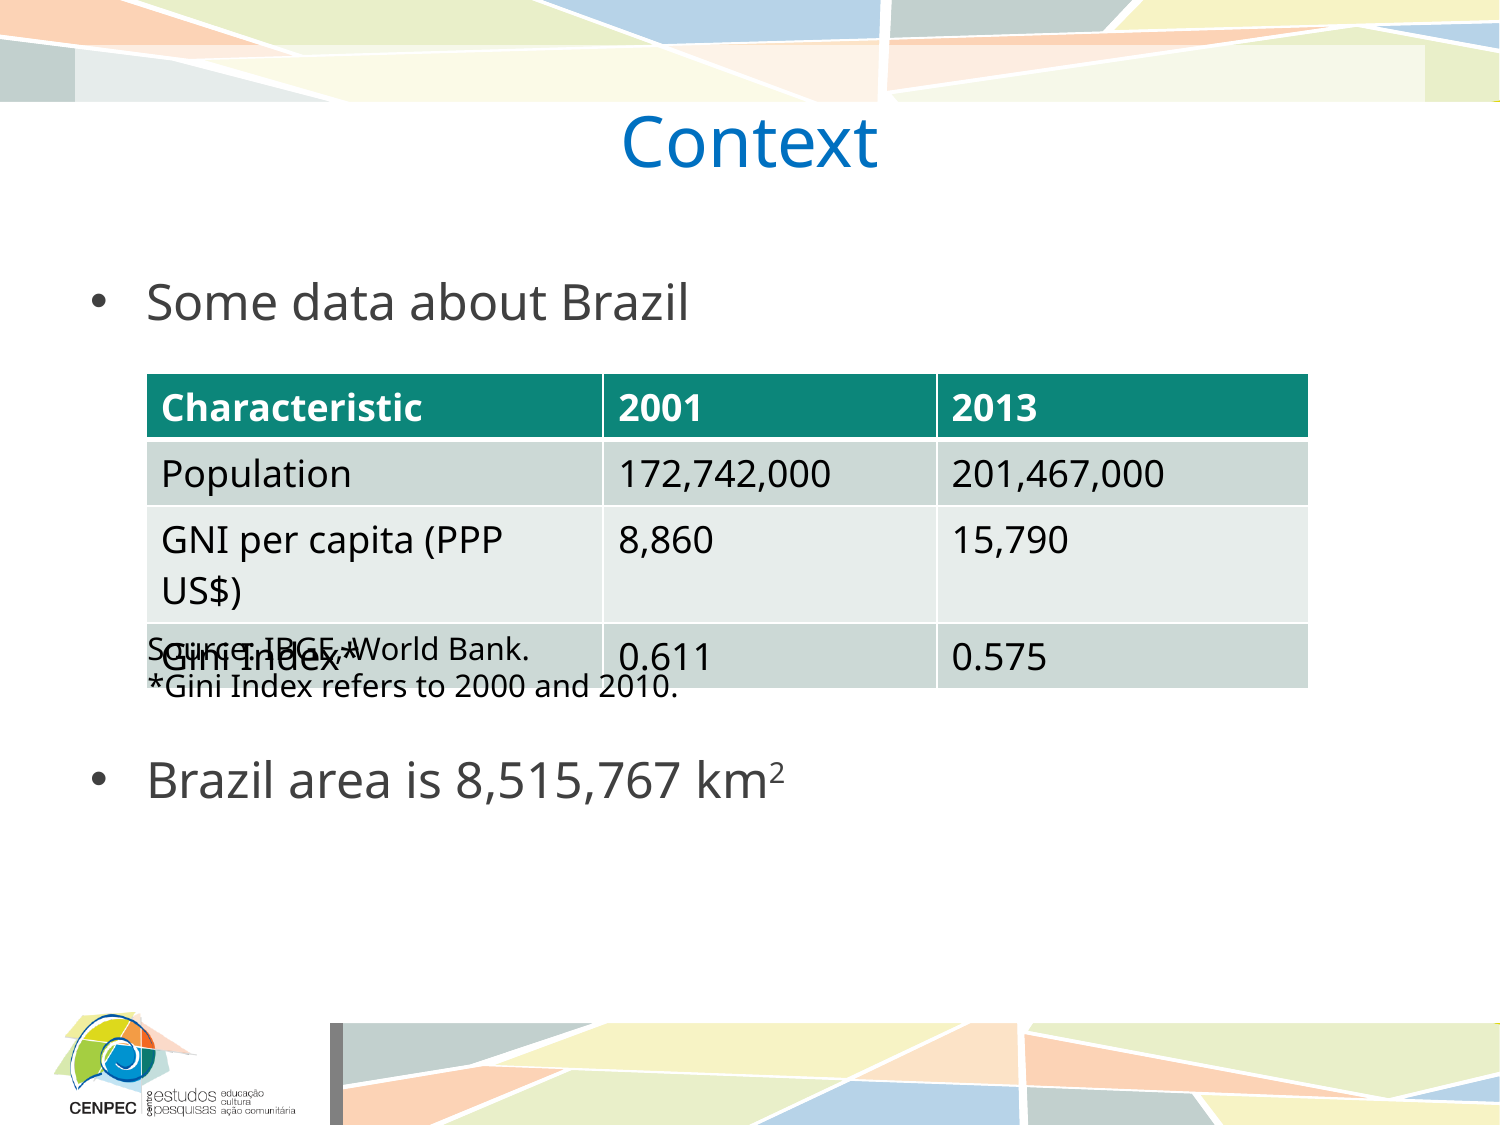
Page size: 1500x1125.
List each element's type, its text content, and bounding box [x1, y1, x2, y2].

table_cell 172,742,000 [604, 442, 936, 505]
table_header Characteristic [147, 374, 602, 437]
table_header 2001 [604, 374, 936, 437]
table_cell 201,467,000 [938, 442, 1308, 505]
table_header 2013 [938, 374, 1308, 437]
table_cell Population [147, 442, 602, 505]
text_box Source: IBGE, World Bank. *Gini Index refers to 2000 and 2010. [132, 621, 695, 712]
table_cell GNI per capita (PPP US$) [147, 507, 602, 621]
table_cell 0.611 [695, 624, 936, 688]
table_cell 15,790 [938, 507, 1308, 622]
list Some data about Brazil Brazil area is 8,515,767 km2 [75, 262, 1425, 1005]
table_cell 8,860 [604, 507, 936, 622]
picture [53, 1011, 302, 1120]
slide_number 3 [1074, 1042, 1425, 1103]
title Context [75, 45, 1425, 233]
table_cell 0.575 [938, 624, 1308, 688]
